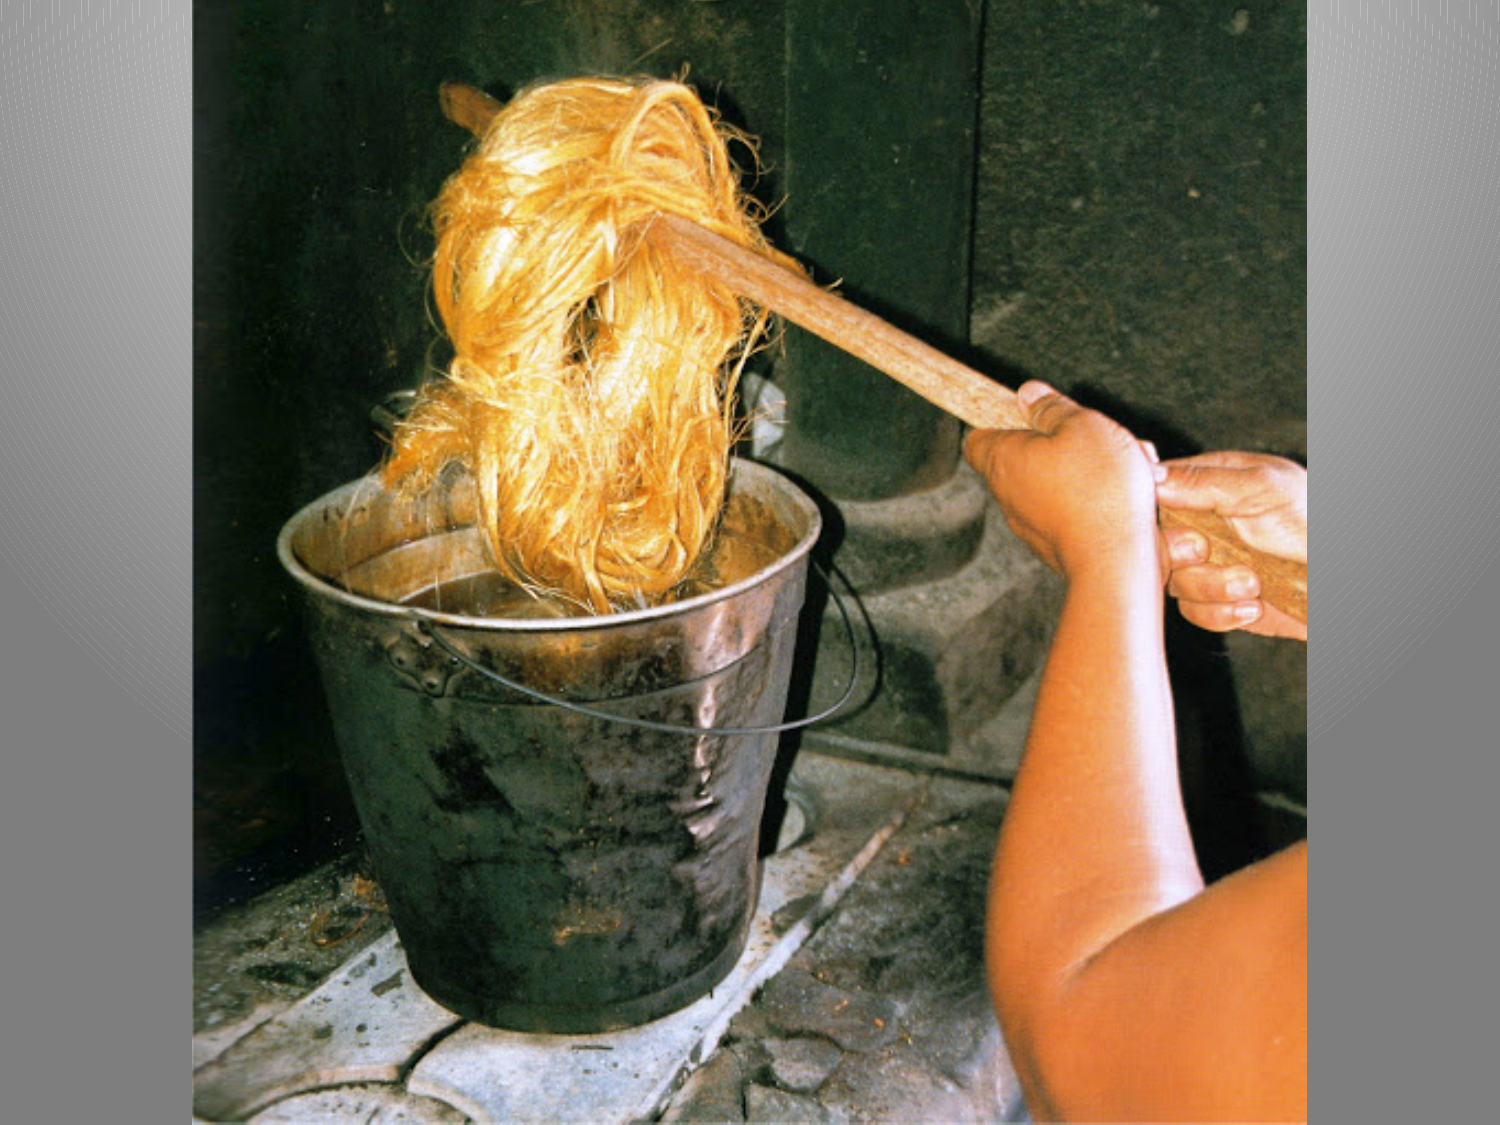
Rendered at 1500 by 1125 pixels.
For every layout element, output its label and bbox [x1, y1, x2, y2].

picture [192, 0, 1308, 1125]
